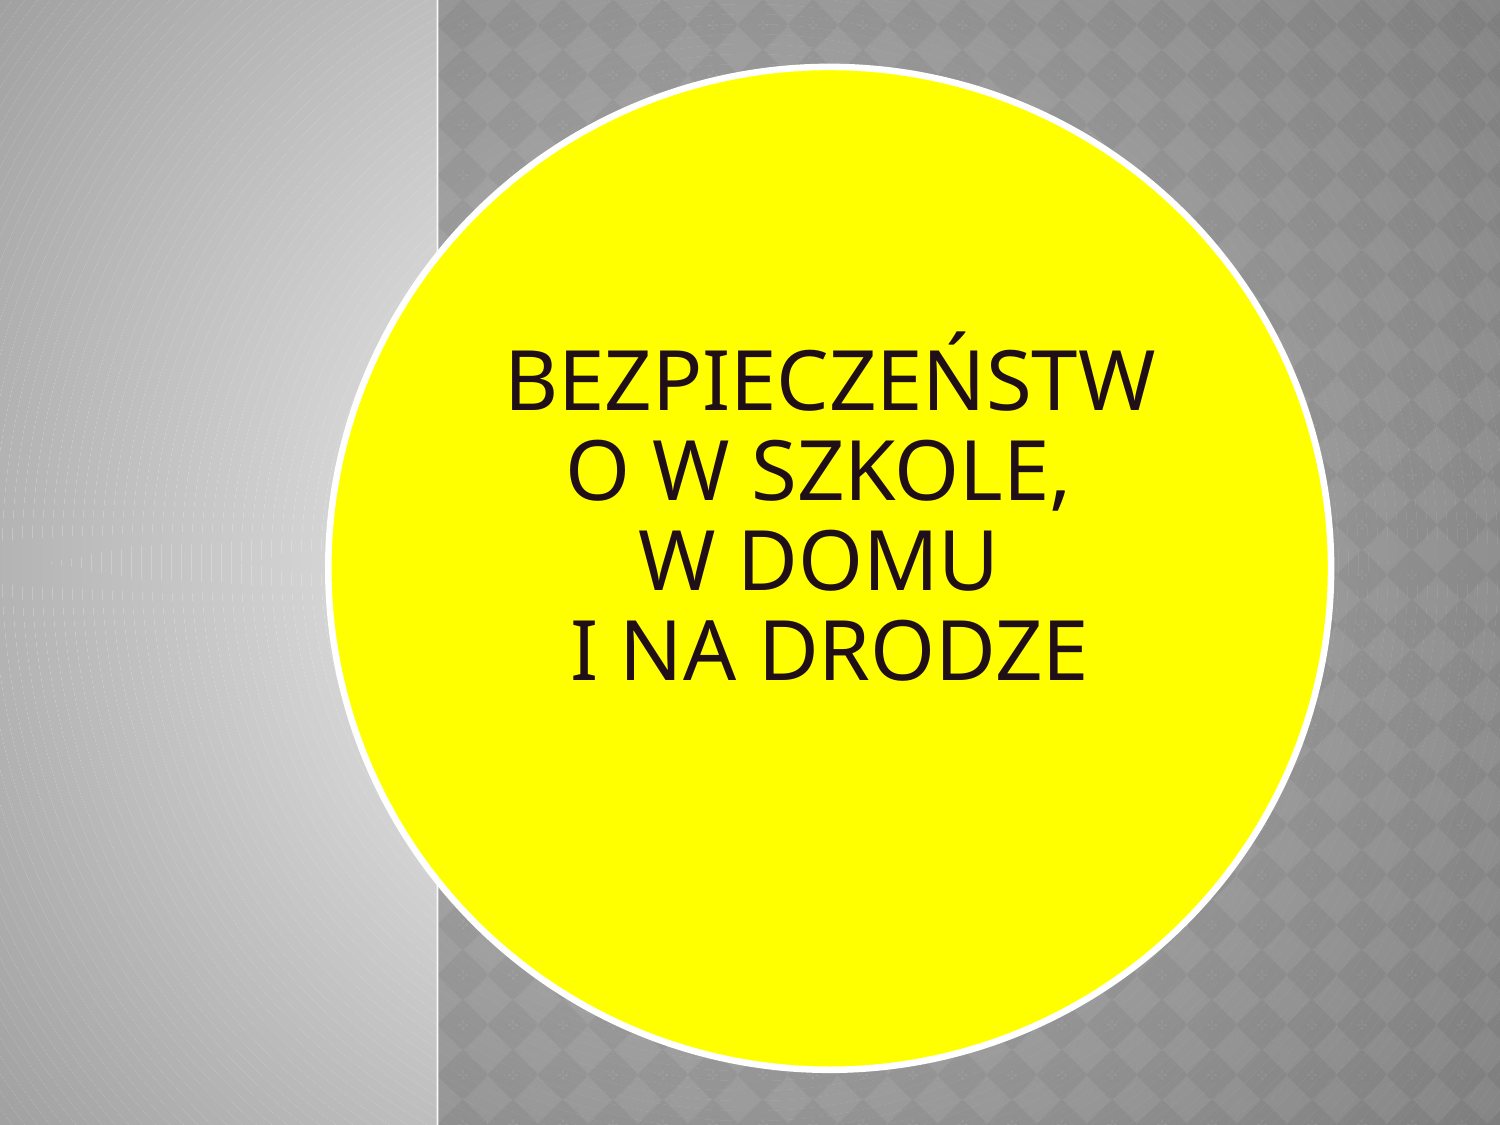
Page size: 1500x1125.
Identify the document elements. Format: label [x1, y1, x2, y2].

text_box [158, 65, 1500, 1071]
